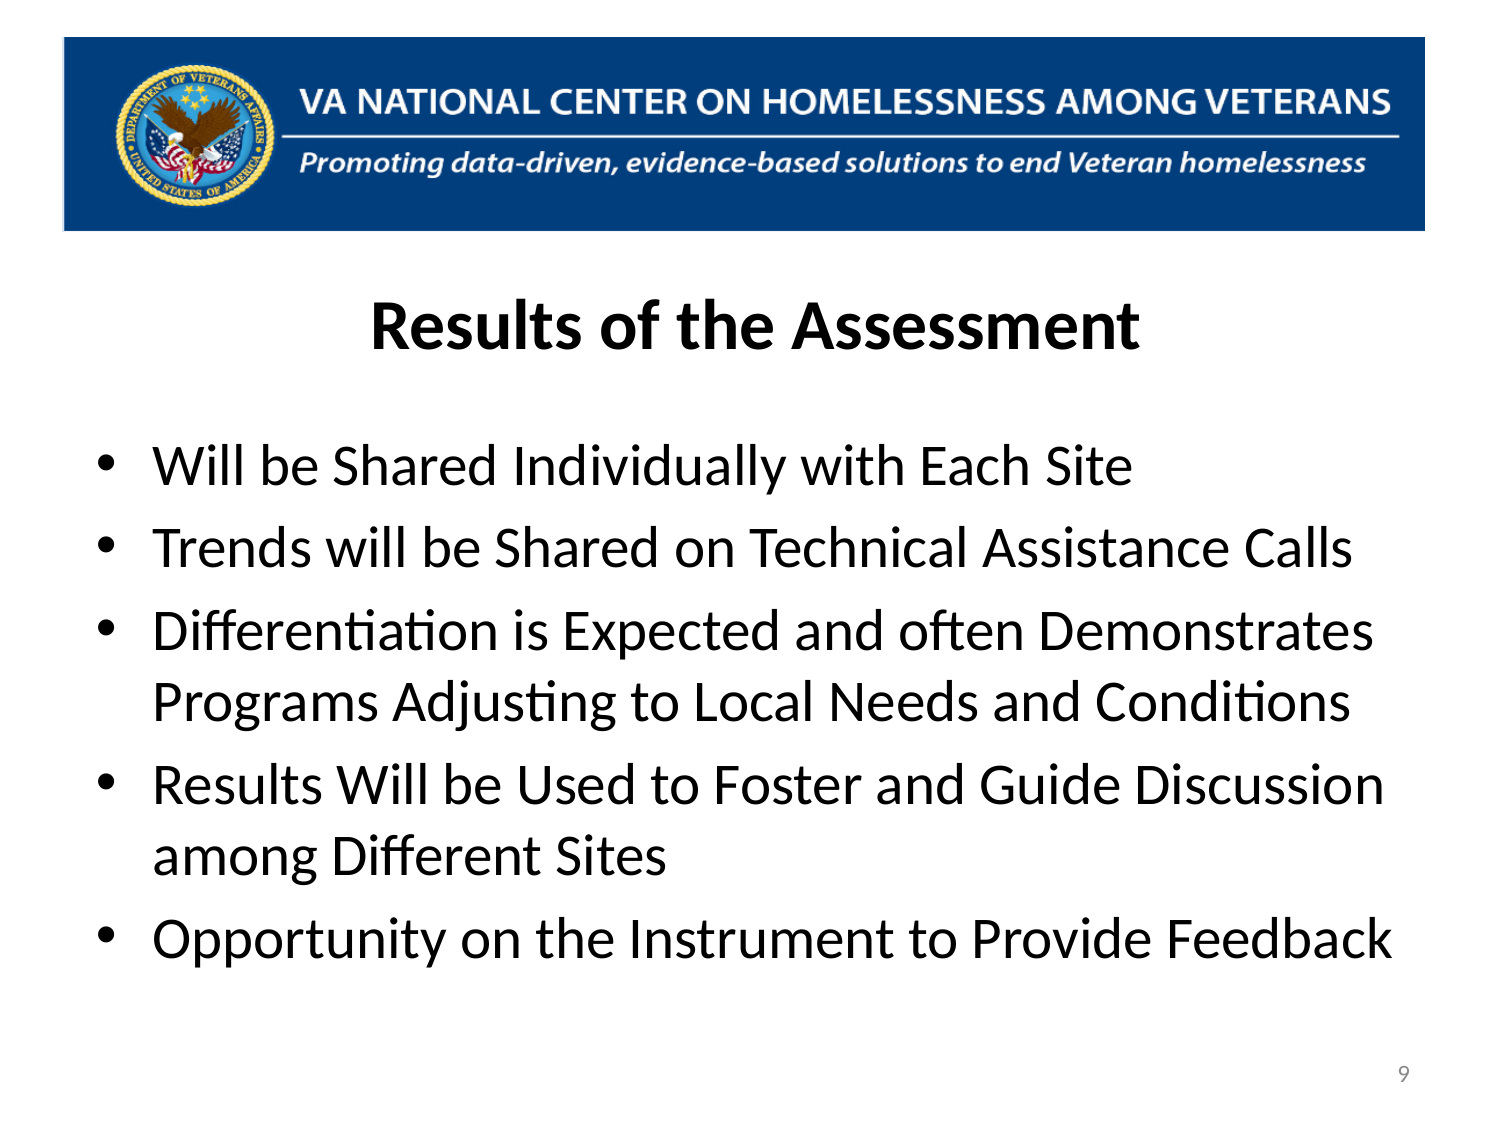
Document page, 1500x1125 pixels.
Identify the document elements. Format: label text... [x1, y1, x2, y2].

slide_number 9 [1074, 1042, 1425, 1103]
list Results of the Assessment Will be Shared Individually with Each Site Trends will be Shared on Technical Assistance Calls Differentiation is Expected and often Demonstrates Programs Adjusting to Local Needs and Conditions Results Will be Used to Foster and Guide Discussion among Different Sites Opportunity on the Instrument to Provide Feedback [80, 270, 1431, 1043]
picture [62, 37, 1426, 232]
